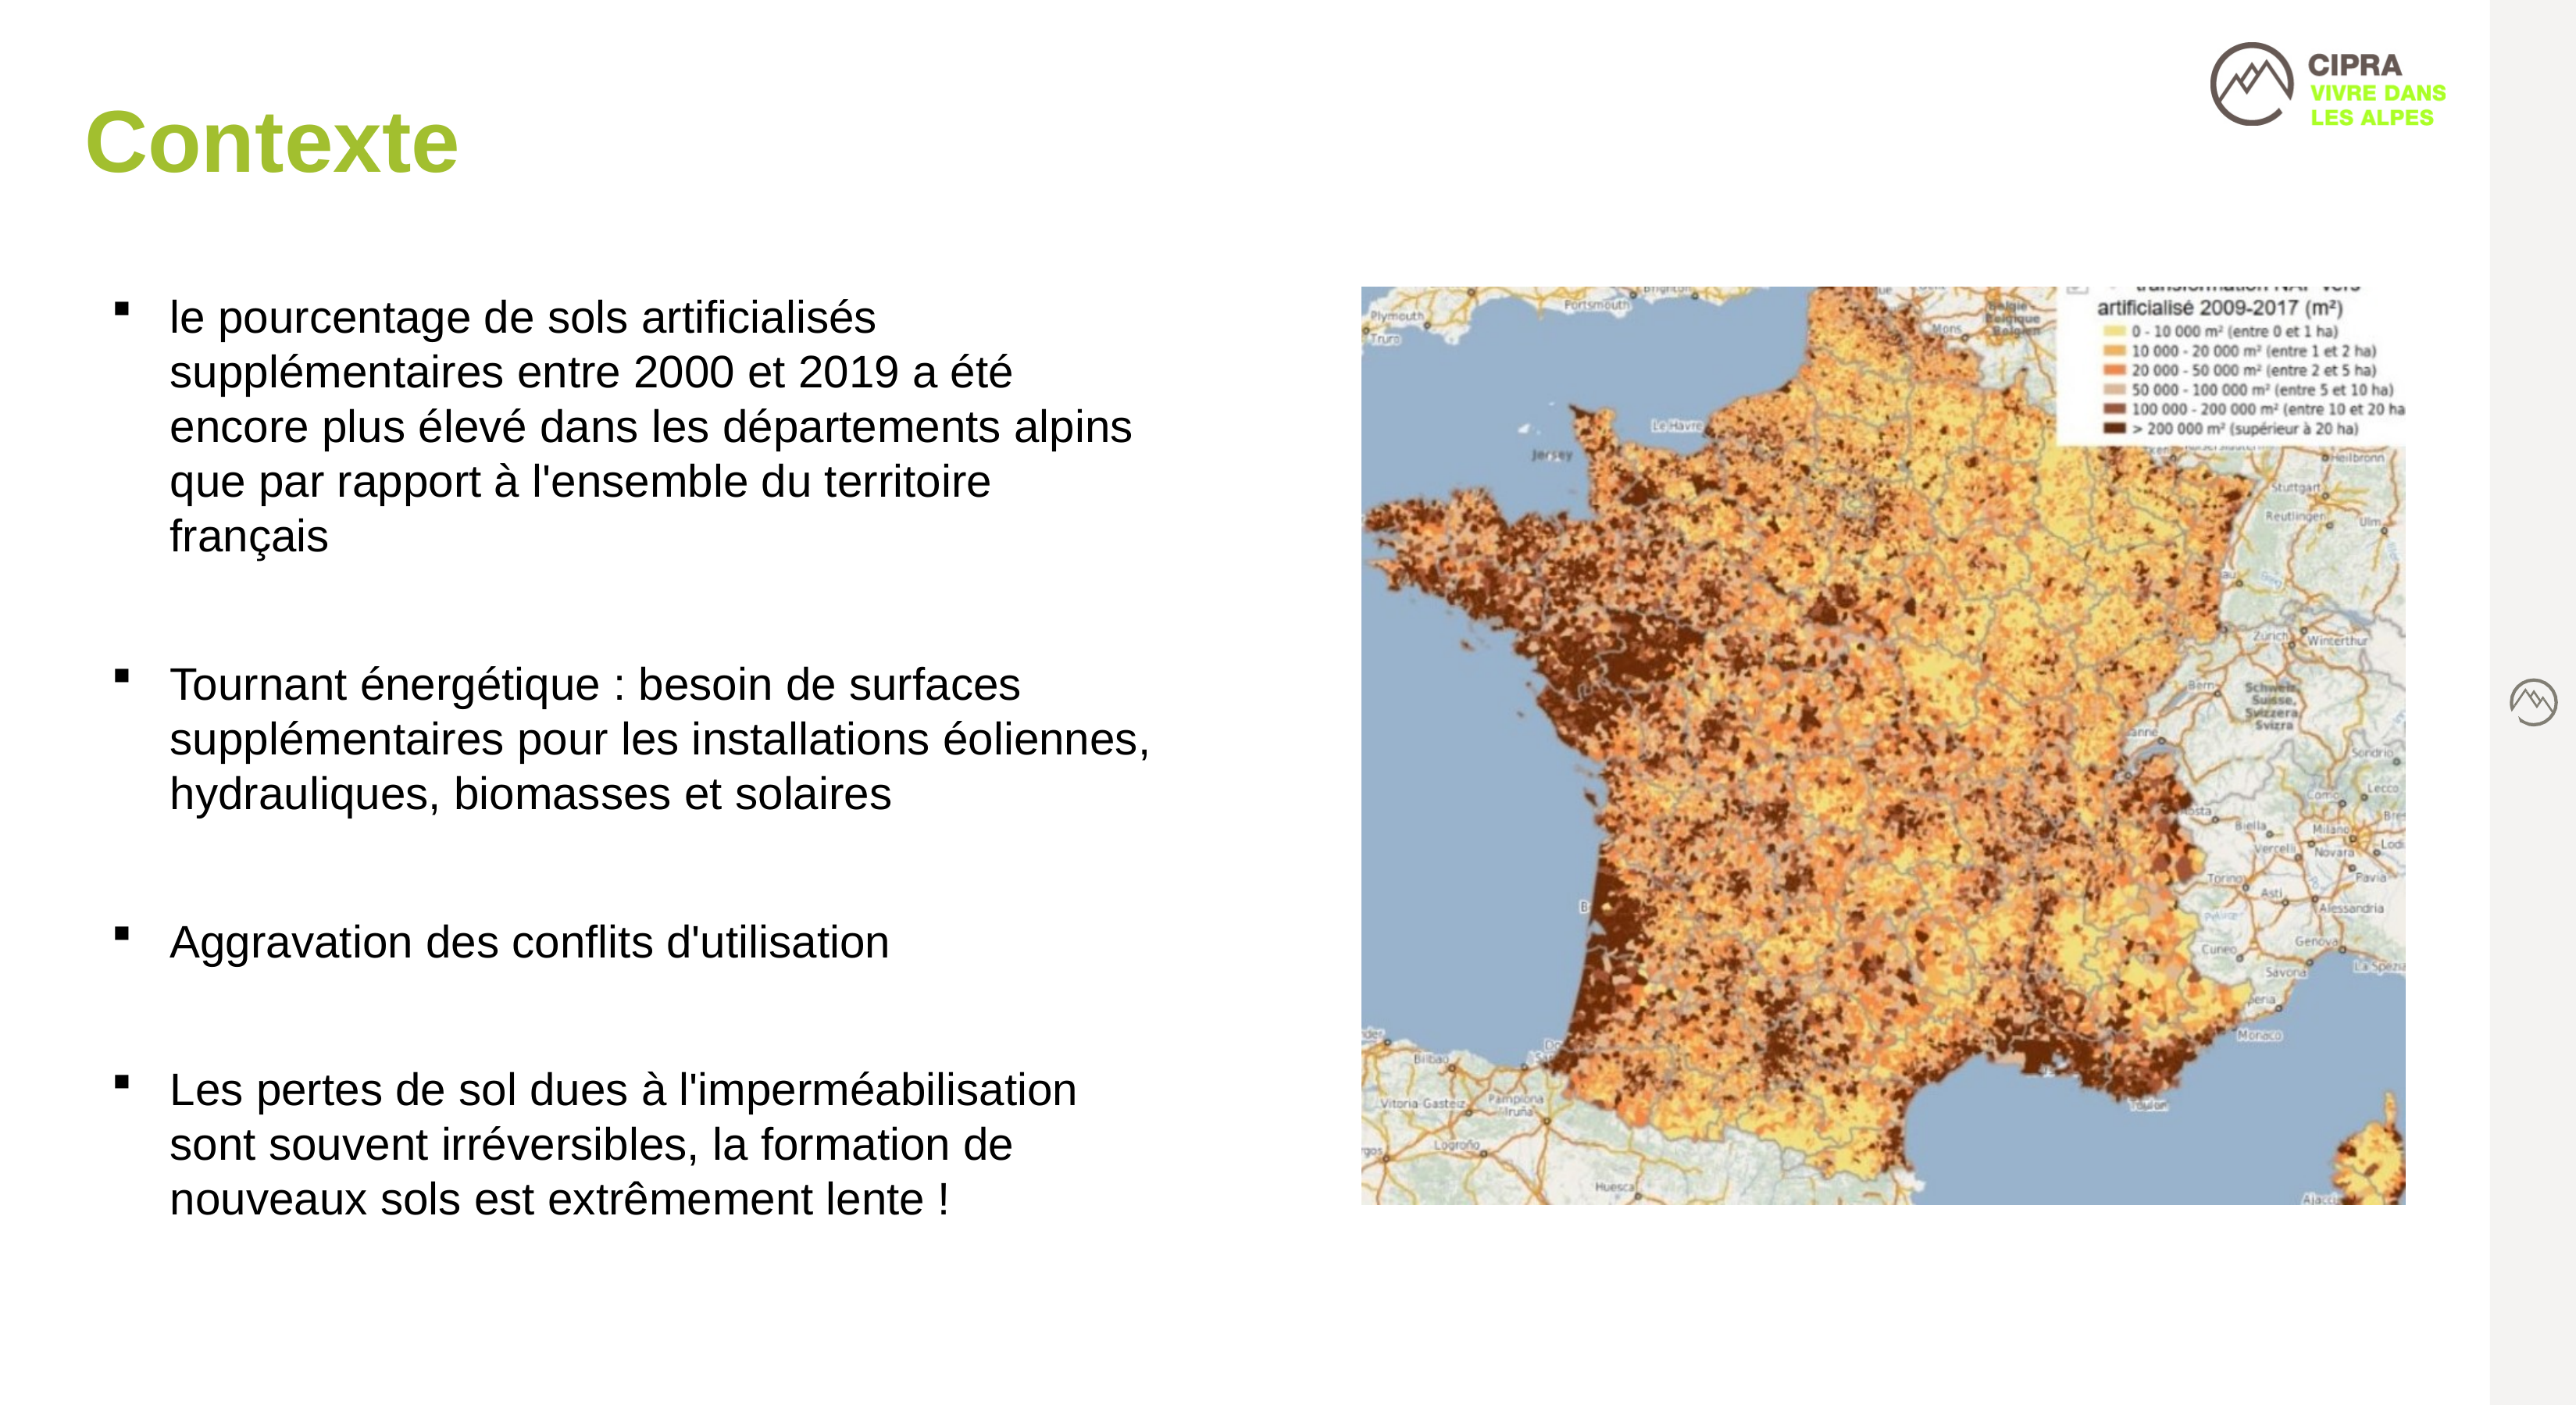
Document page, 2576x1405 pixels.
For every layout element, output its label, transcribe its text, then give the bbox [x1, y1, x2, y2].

title Contexte [84, 84, 2118, 191]
picture [2210, 42, 2446, 127]
picture [1361, 287, 2406, 1206]
list le pourcentage de sols artificialisés supplémentaires entre 2000 et 2019 a été encore plus élevé dans les départements alpins que par rapport à l'ensemble du territoire français Tournant énergétique : besoin de surfaces supplémentaires pour les installations éoliennes, hydrauliques, biomasses et solaires Aggravation des conflits d'utilisation Les pertes de sol dues à l'imperméabilisation sont souvent irréversibles, la formation de nouveaux sols est extrêmement lente ! [84, 287, 1159, 1234]
